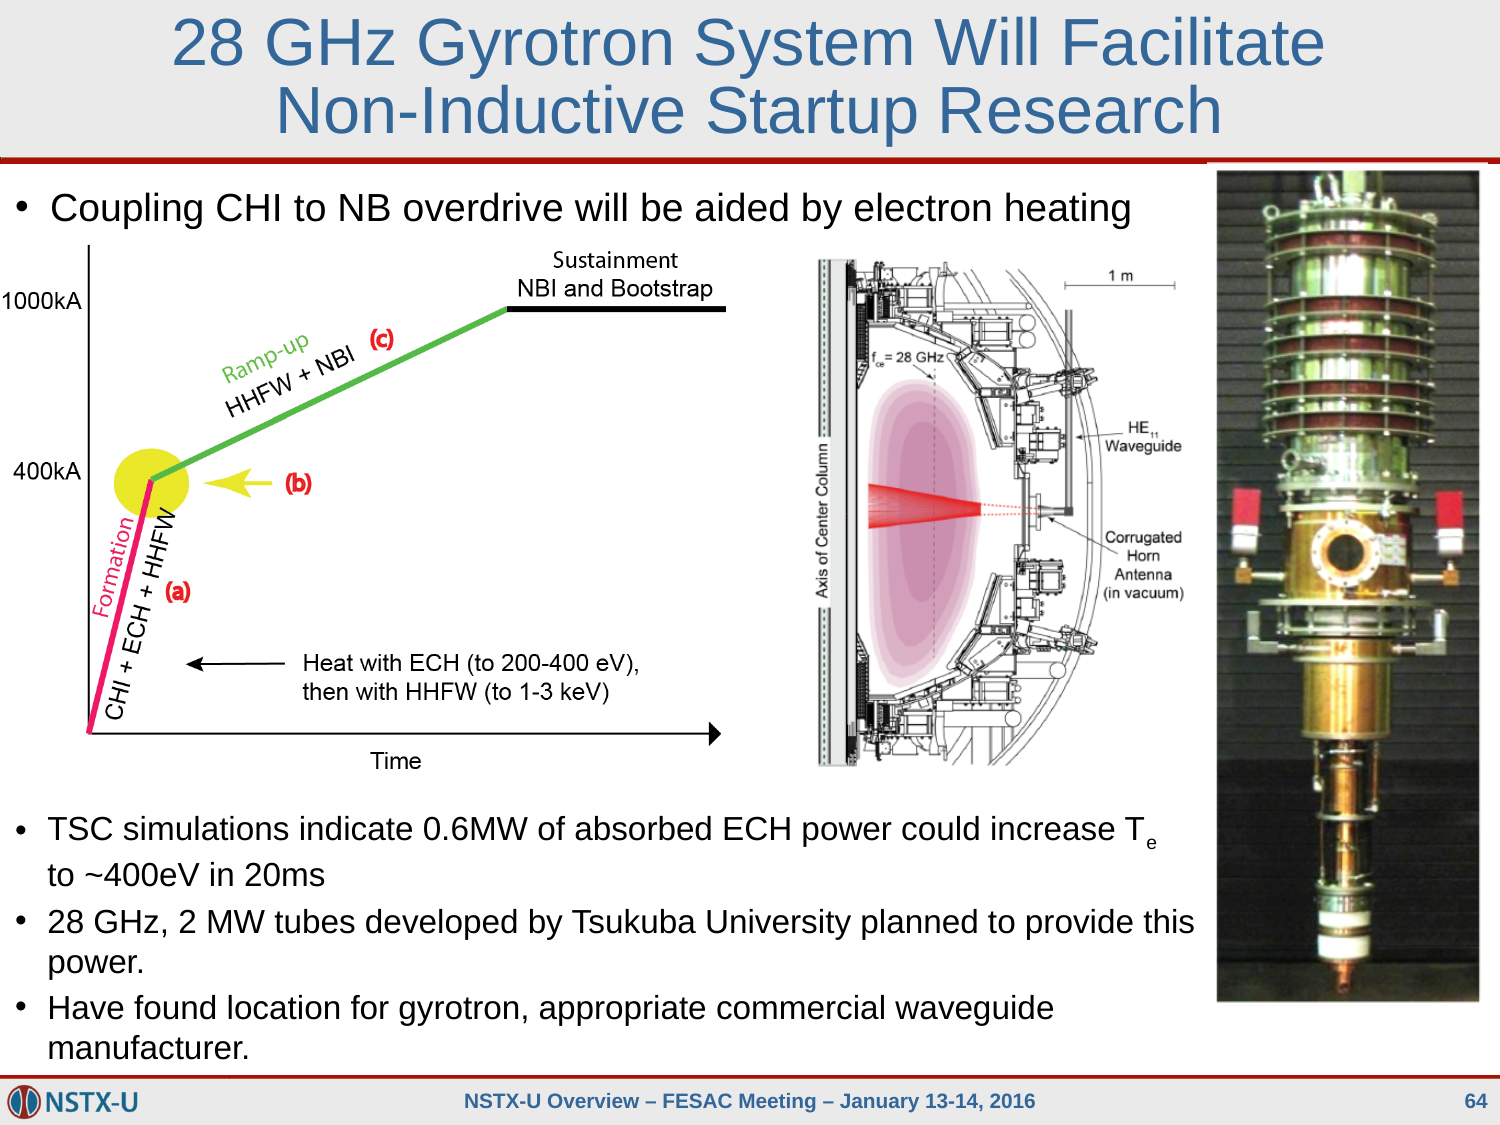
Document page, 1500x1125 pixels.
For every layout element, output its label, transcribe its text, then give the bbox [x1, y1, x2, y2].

text_box TSC simulations indicate 0.6MW of absorbed ECH power could increase Te to ~400eV in 20ms 28 GHz, 2 MW tubes developed by Tsukuba University planned to provide this power. Have found location for gyrotron, appropriate commercial waveguide manufacturer. [0, 800, 1213, 1075]
picture [799, 241, 1201, 768]
list Coupling CHI to NB overdrive will be aided by electron heating [0, 174, 1202, 238]
picture [0, 1075, 1500, 1125]
picture [0, 158, 1500, 1013]
title 28 GHz Gyrotron System Will Facilitate Non-Inductive Startup Research [0, 0, 1500, 158]
picture [0, 240, 729, 776]
